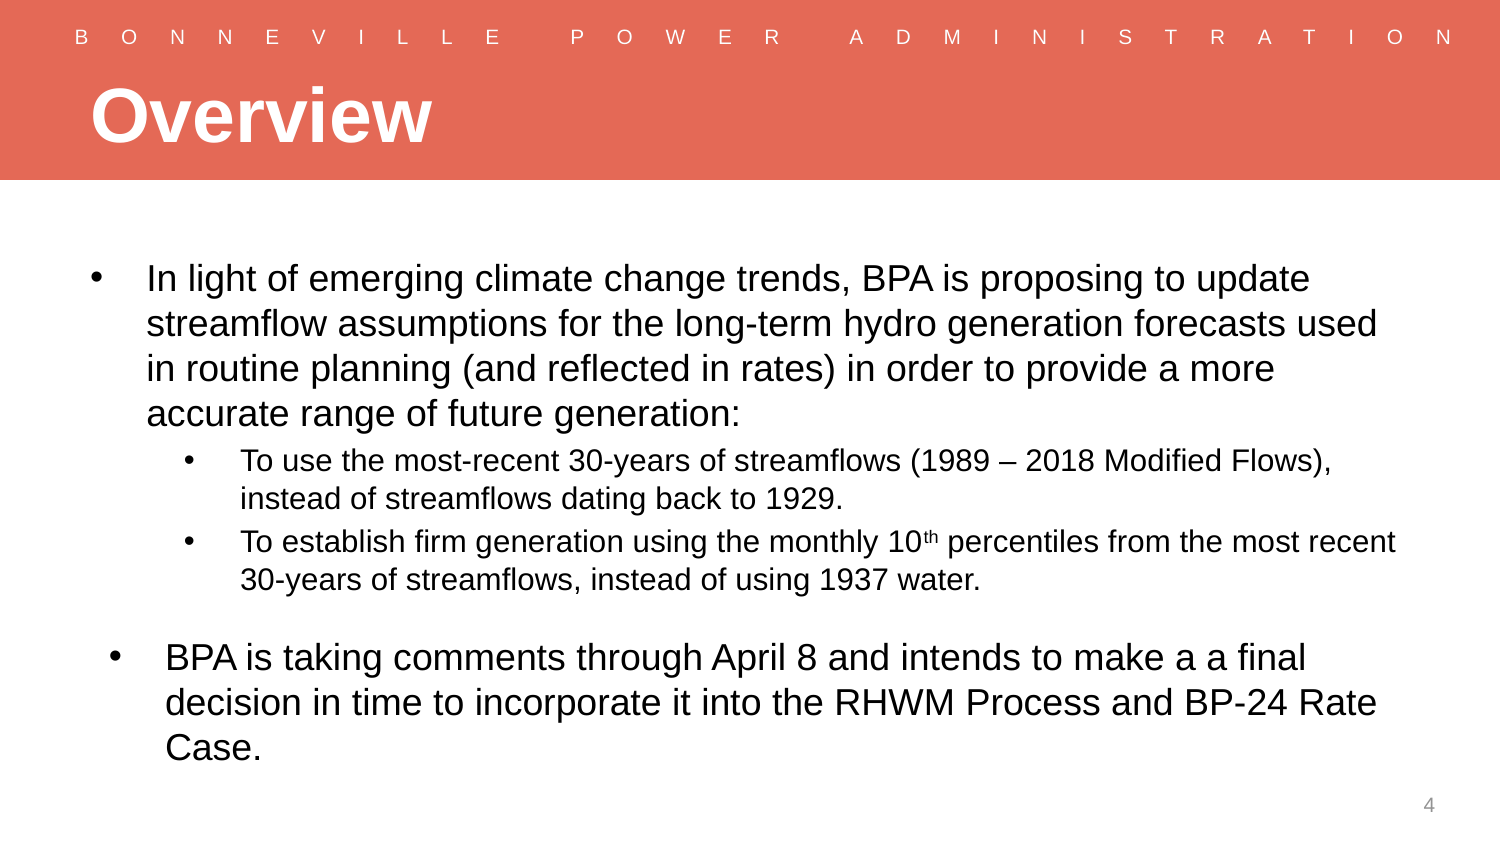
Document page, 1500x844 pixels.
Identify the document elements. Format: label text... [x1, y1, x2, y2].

title Overview [75, 75, 1425, 148]
list In light of emerging climate change trends, BPA is proposing to update streamflow assumptions for the long-term hydro generation forecasts used in routine planning (and reflected in rates) in order to provide a more accurate range of future generation: To use the most-recent 30-years of streamflows (1989 – 2018 Modified Flows), instead of streamflows dating back to 1929. To establish firm generation using the monthly 10th percentiles from the most recent 30-years of streamflows, instead of using 1937 water. BPA is taking comments through April 8 and intends to make a a final decision in time to incorporate it into the RHWM Process and BP-24 Rate Case. [75, 246, 1425, 754]
slide_number 4 [1100, 782, 1450, 827]
